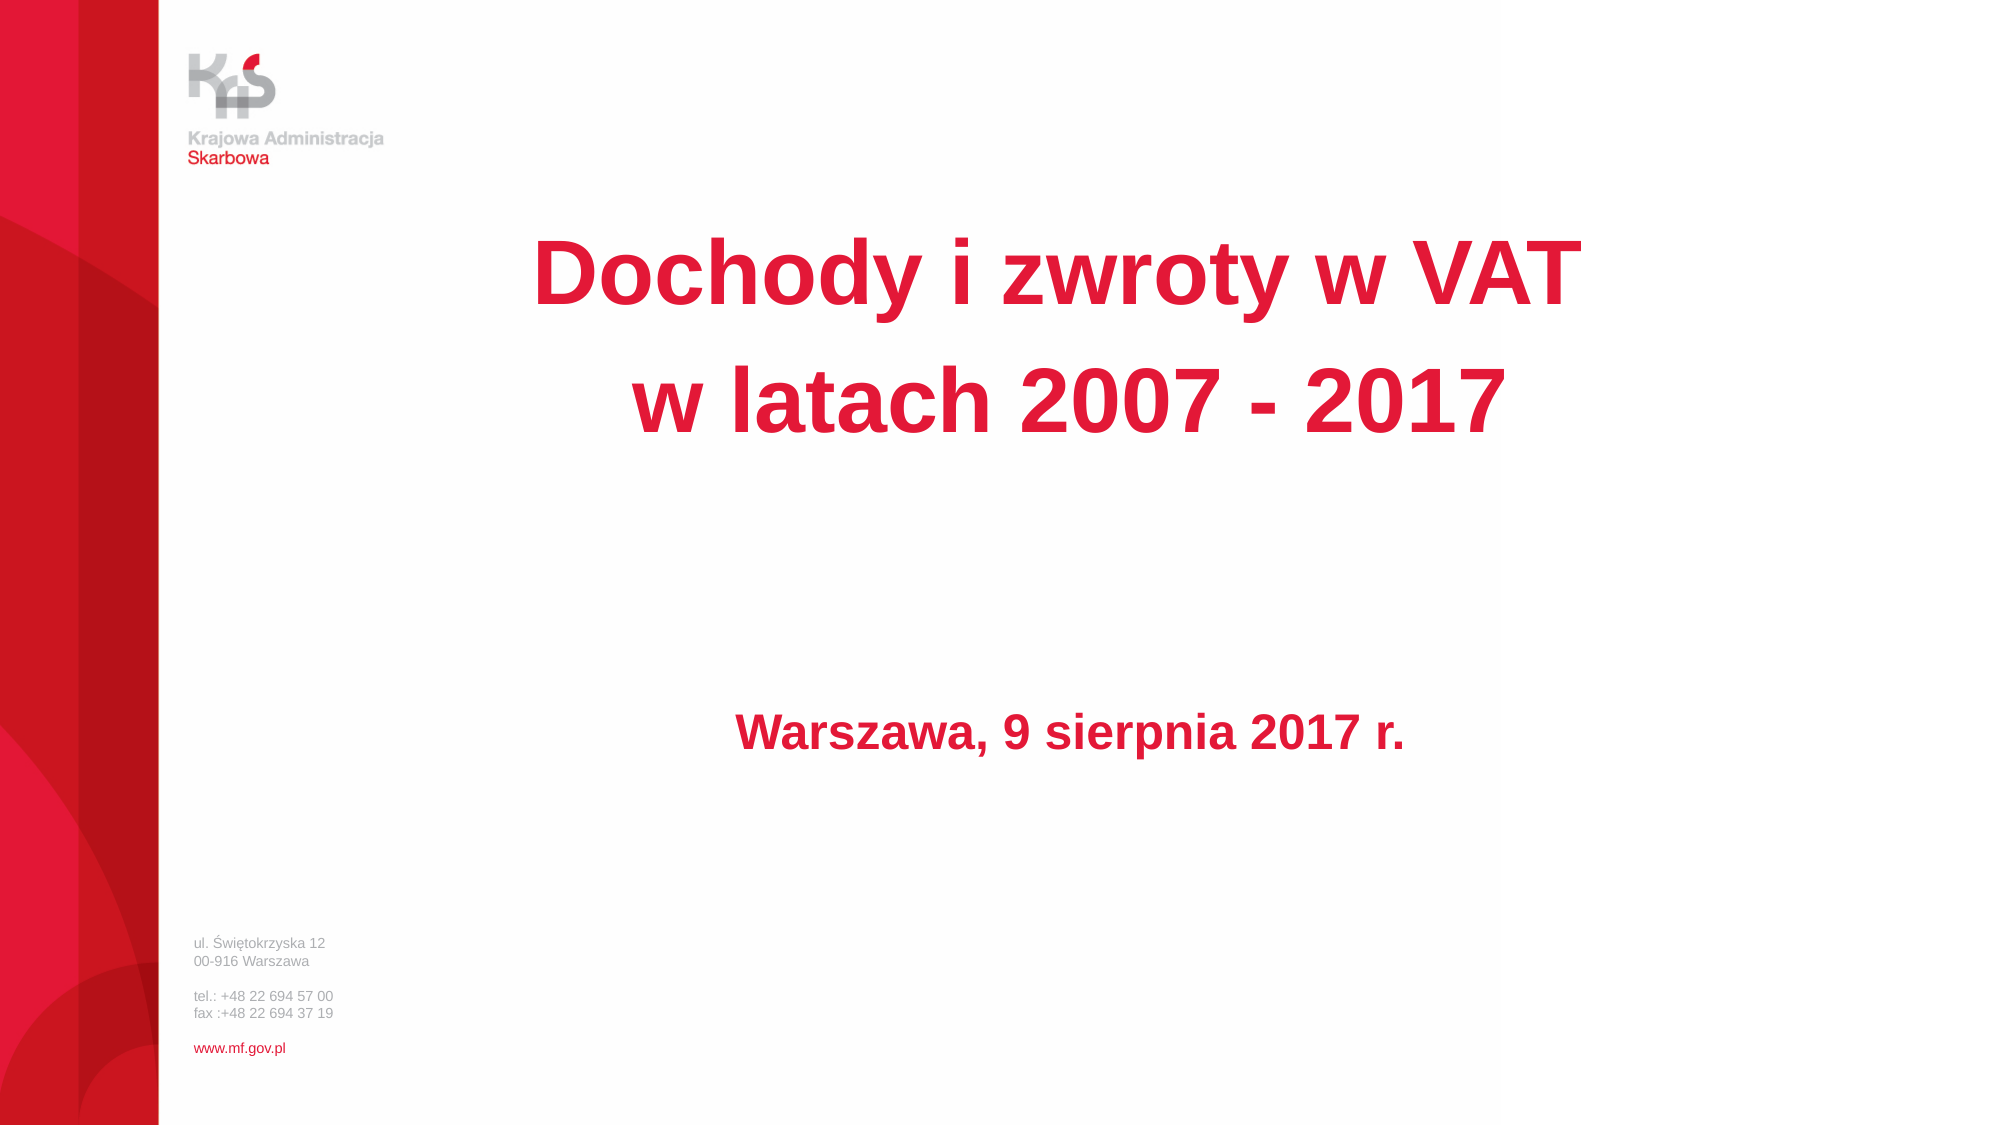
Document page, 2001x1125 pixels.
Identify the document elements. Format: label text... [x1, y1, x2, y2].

text_box Dochody i zwroty w VAT w latach 2007 - 2017 Warszawa, 9 sierpnia 2017 r. [515, 77, 1627, 895]
text_box ul. Świętokrzyska 12 00-916 Warszawa tel.: +48 22 694 57 00 fax :+48 22 694 37 19 www.mf.gov.pl [178, 926, 408, 1065]
picture [0, 0, 2001, 1125]
